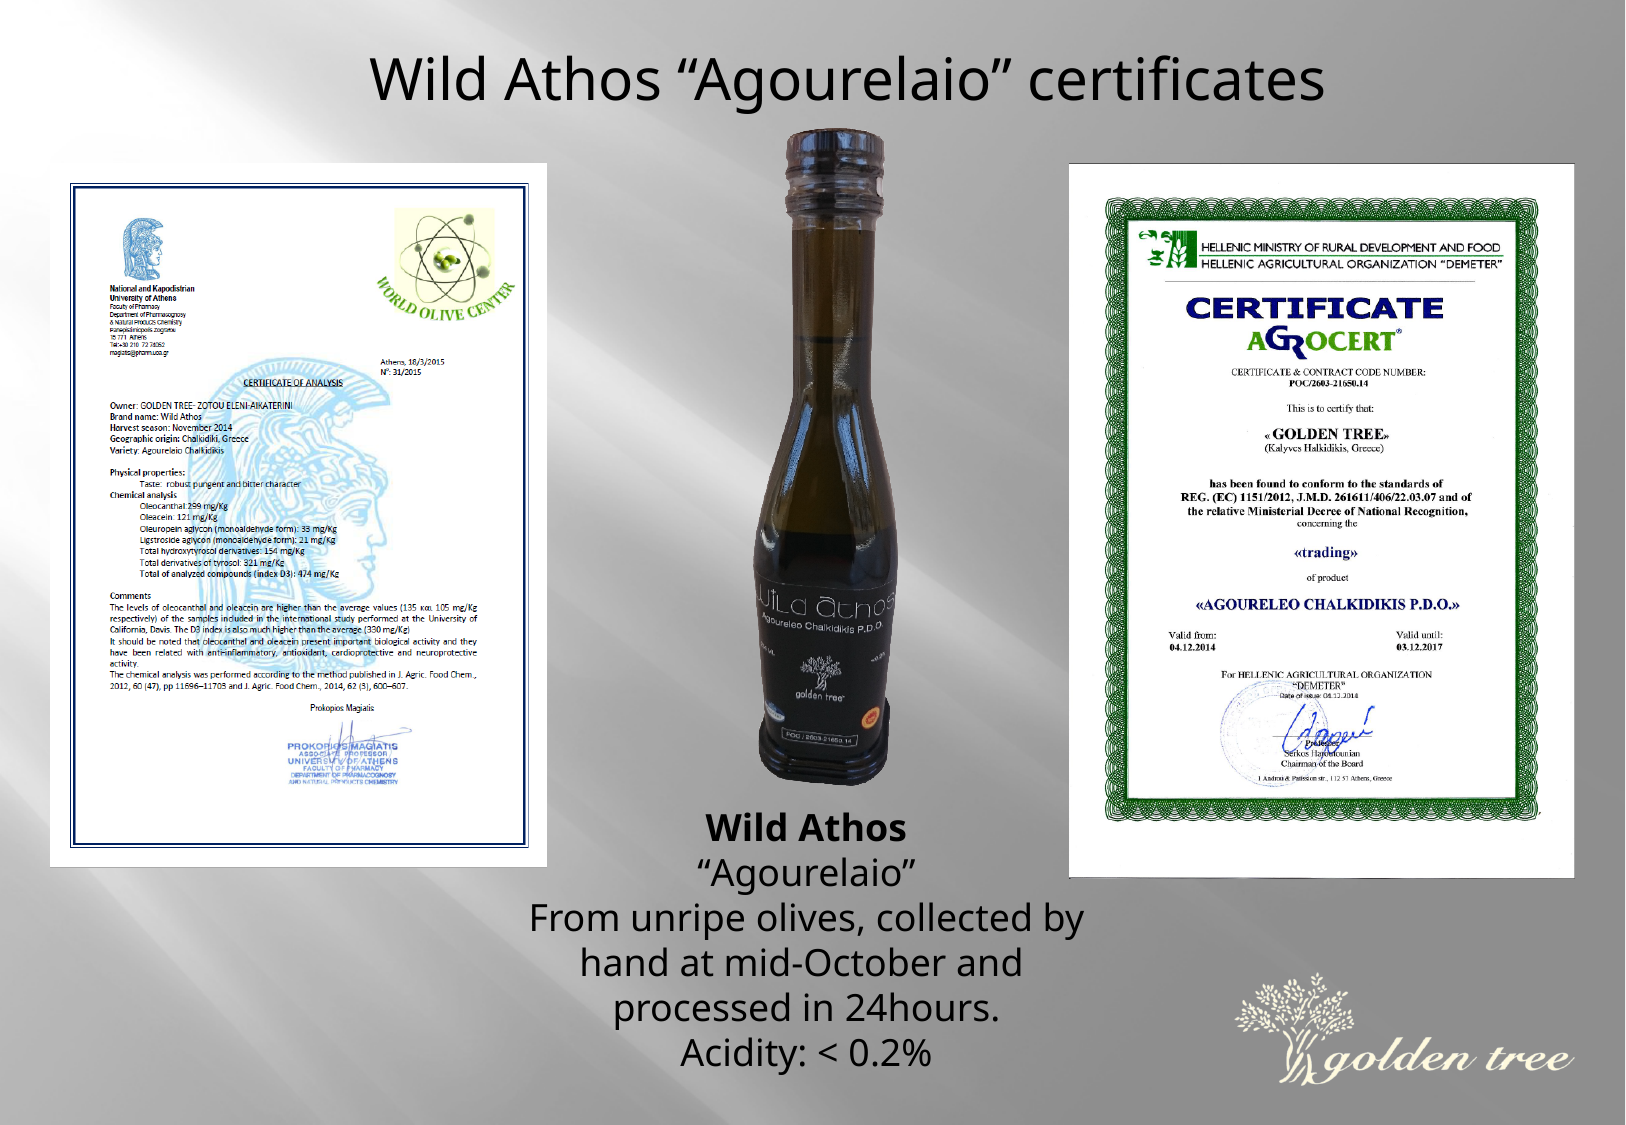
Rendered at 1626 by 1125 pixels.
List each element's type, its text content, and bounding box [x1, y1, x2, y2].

picture [50, 163, 548, 868]
picture [1069, 163, 1575, 880]
picture [1234, 972, 1575, 1086]
text_box Wild Athos “Agourelaio” From unripe olives, collected by hand at mid-October and processed in 24hours. Acidity: < 0.2% [507, 796, 1106, 1082]
text_box Wild Athos “Agourelaio” certificates [203, 35, 1493, 120]
picture [753, 128, 899, 786]
